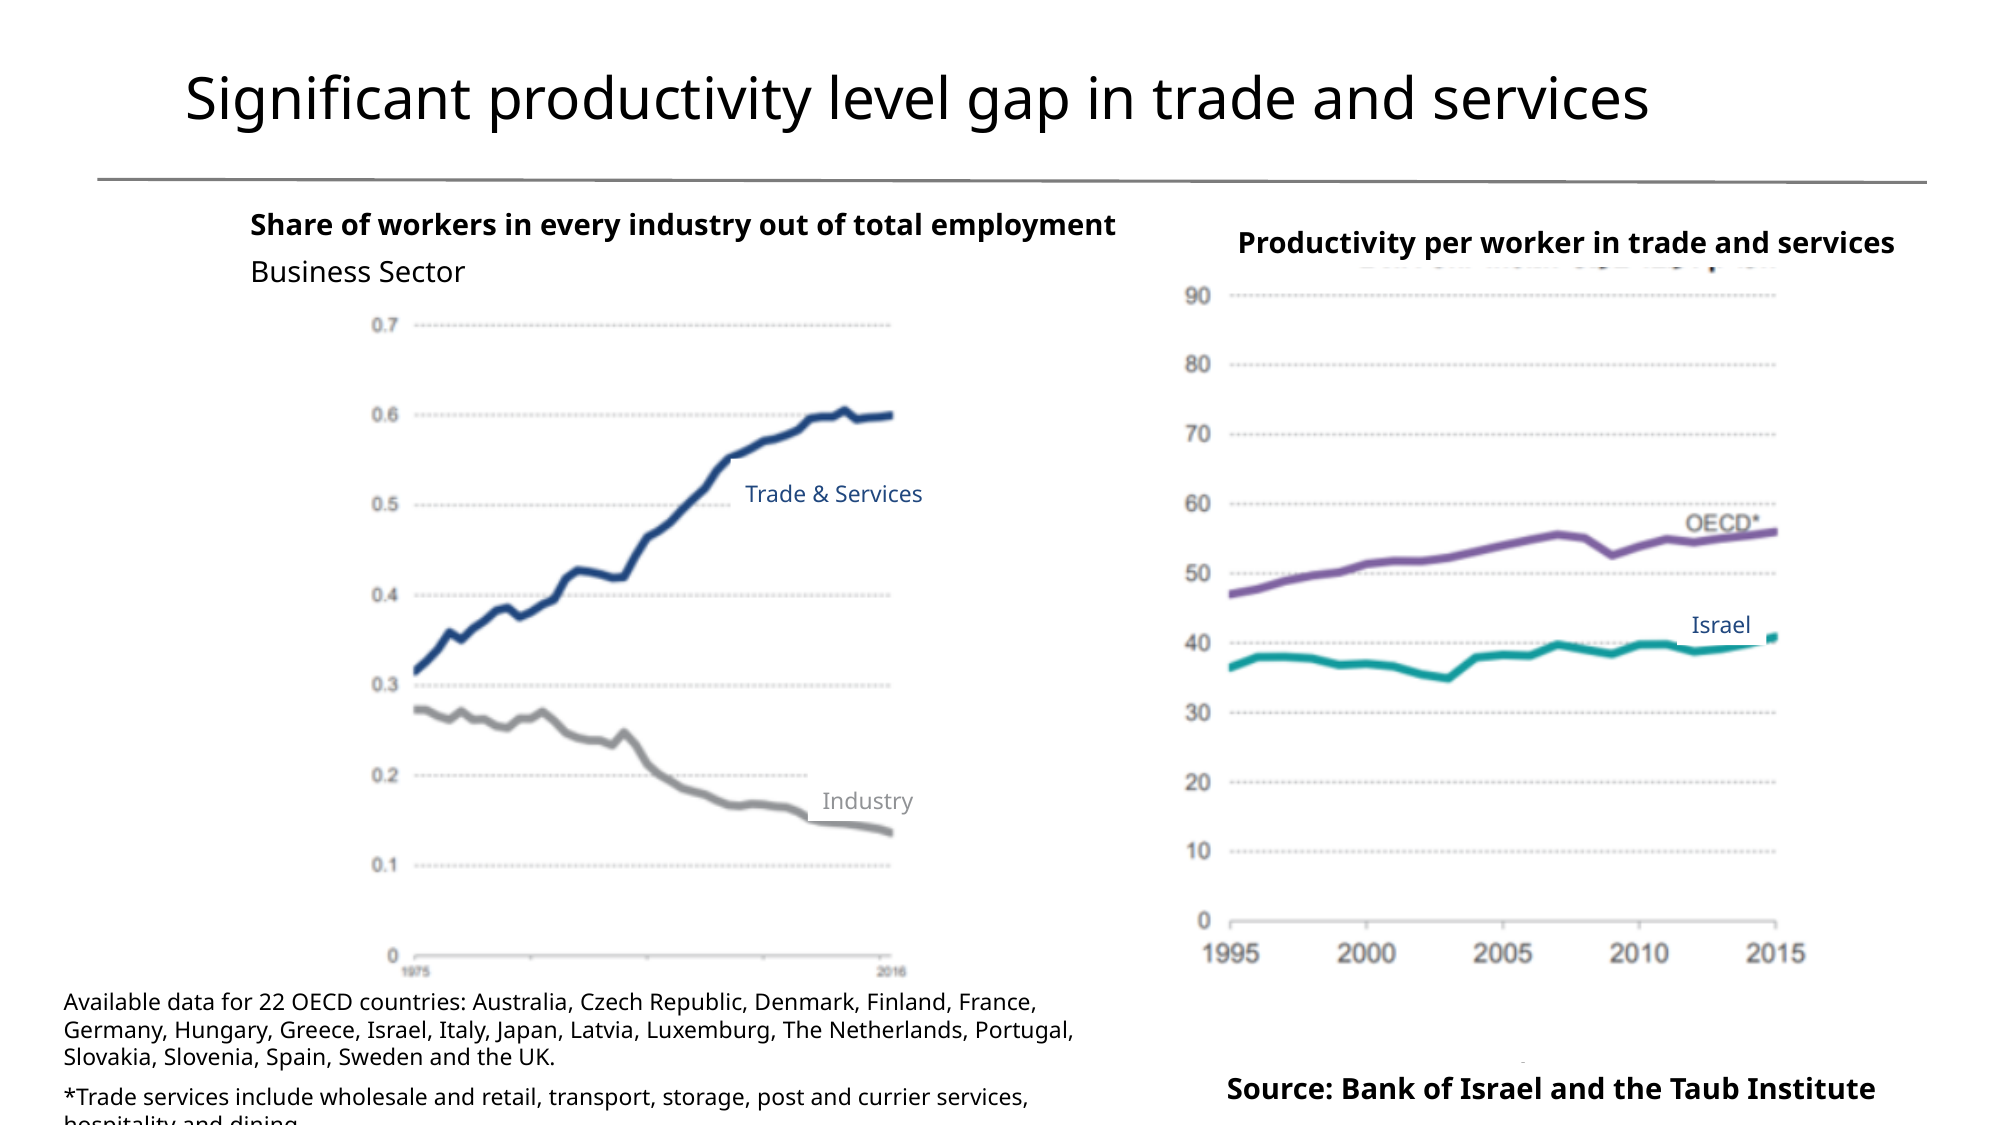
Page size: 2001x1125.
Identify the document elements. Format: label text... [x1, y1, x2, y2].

picture [1118, 218, 1851, 1003]
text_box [97, 179, 1927, 183]
text_box Productivity per worker in trade and services [1223, 217, 1911, 268]
text_box Share of workers in every industry out of total employment Business Sector [975, 198, 1132, 297]
text_box Source: Bank of Israel and the Taub Institute [1212, 1062, 1892, 1113]
text_box מקור: בנק ישראל ומכון טאוב. [1323, 1045, 1942, 1106]
text_box Available data for 22 OECD countries: Australia, Czech Republic, Denmark, Finland, France, Germany, Hungary, Greece, Israel, Italy, Japan, Latvia, Luxemburg, The Netherlands, Portugal, Slovakia, Slovenia, Spain, Sweden and the UK. *Trade services include wholesale and retail, transport, storage, post and currier services, hospitality and dining. [48, 980, 1101, 1125]
picture [341, 189, 975, 1076]
text_box Significant productivity level gap in trade and services [170, 53, 2000, 139]
text_box Share of workers in every industry out of total employment Business Sector [235, 198, 341, 297]
